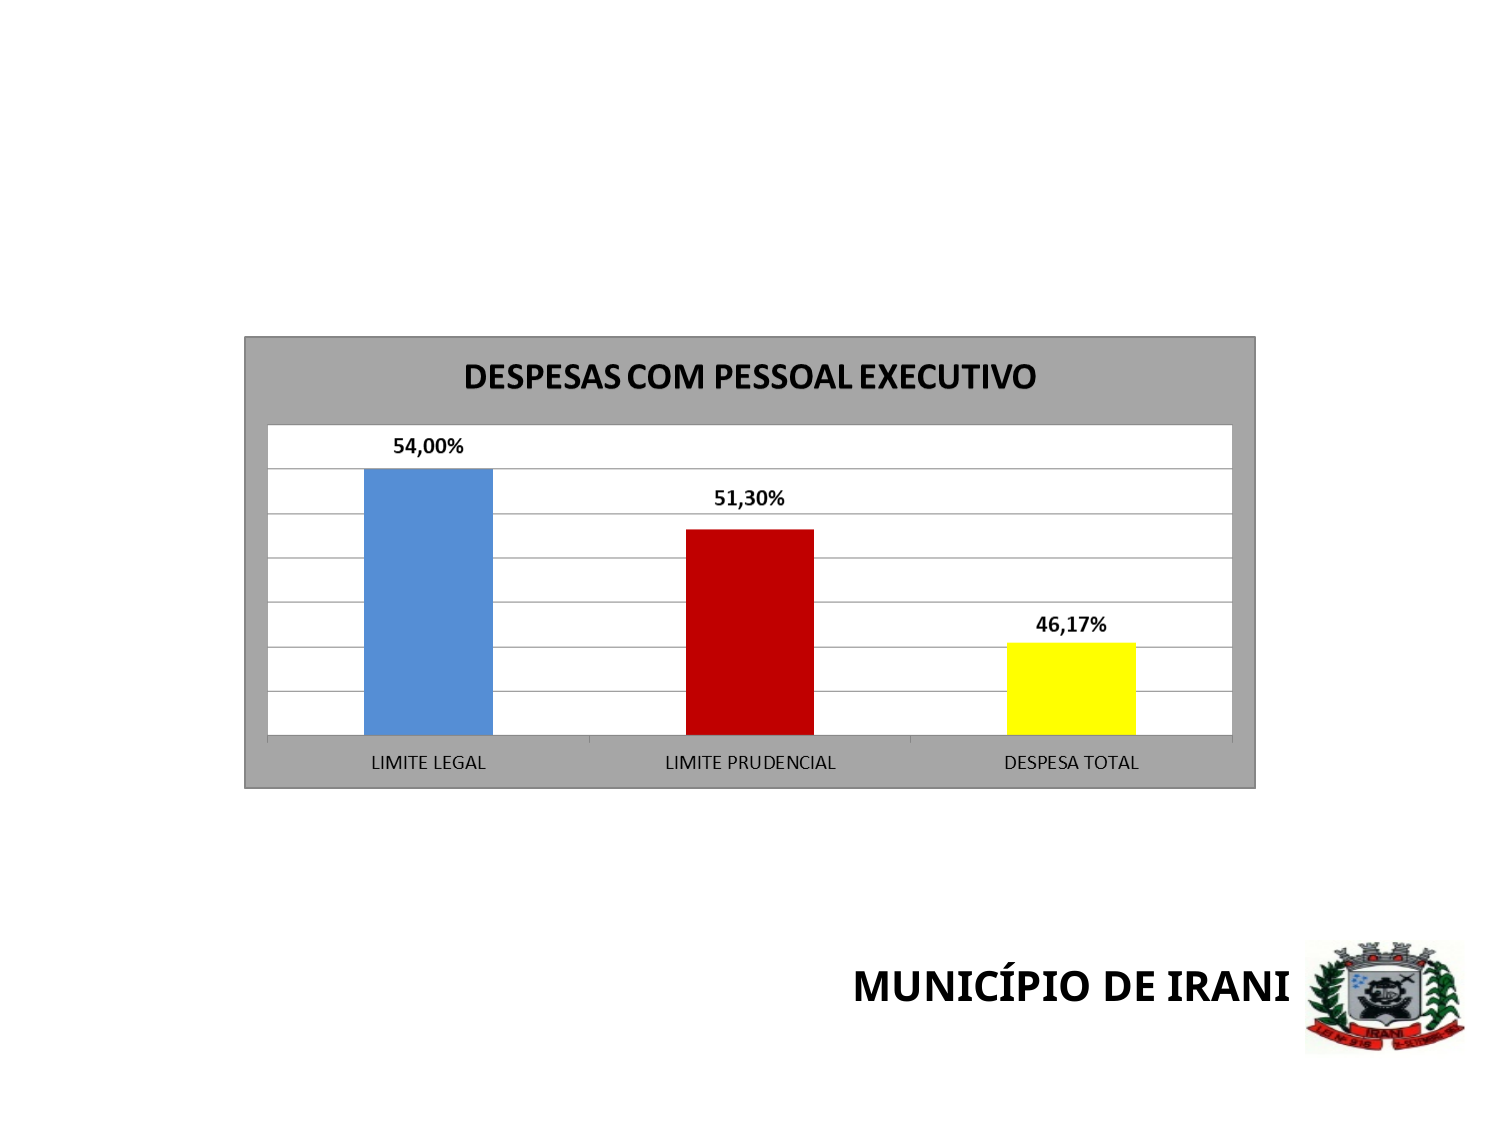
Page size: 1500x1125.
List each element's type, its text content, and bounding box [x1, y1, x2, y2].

picture [243, 336, 1257, 789]
title MUNICÍPIO DE IRANI [76, 952, 1306, 1125]
picture [1304, 940, 1473, 1059]
